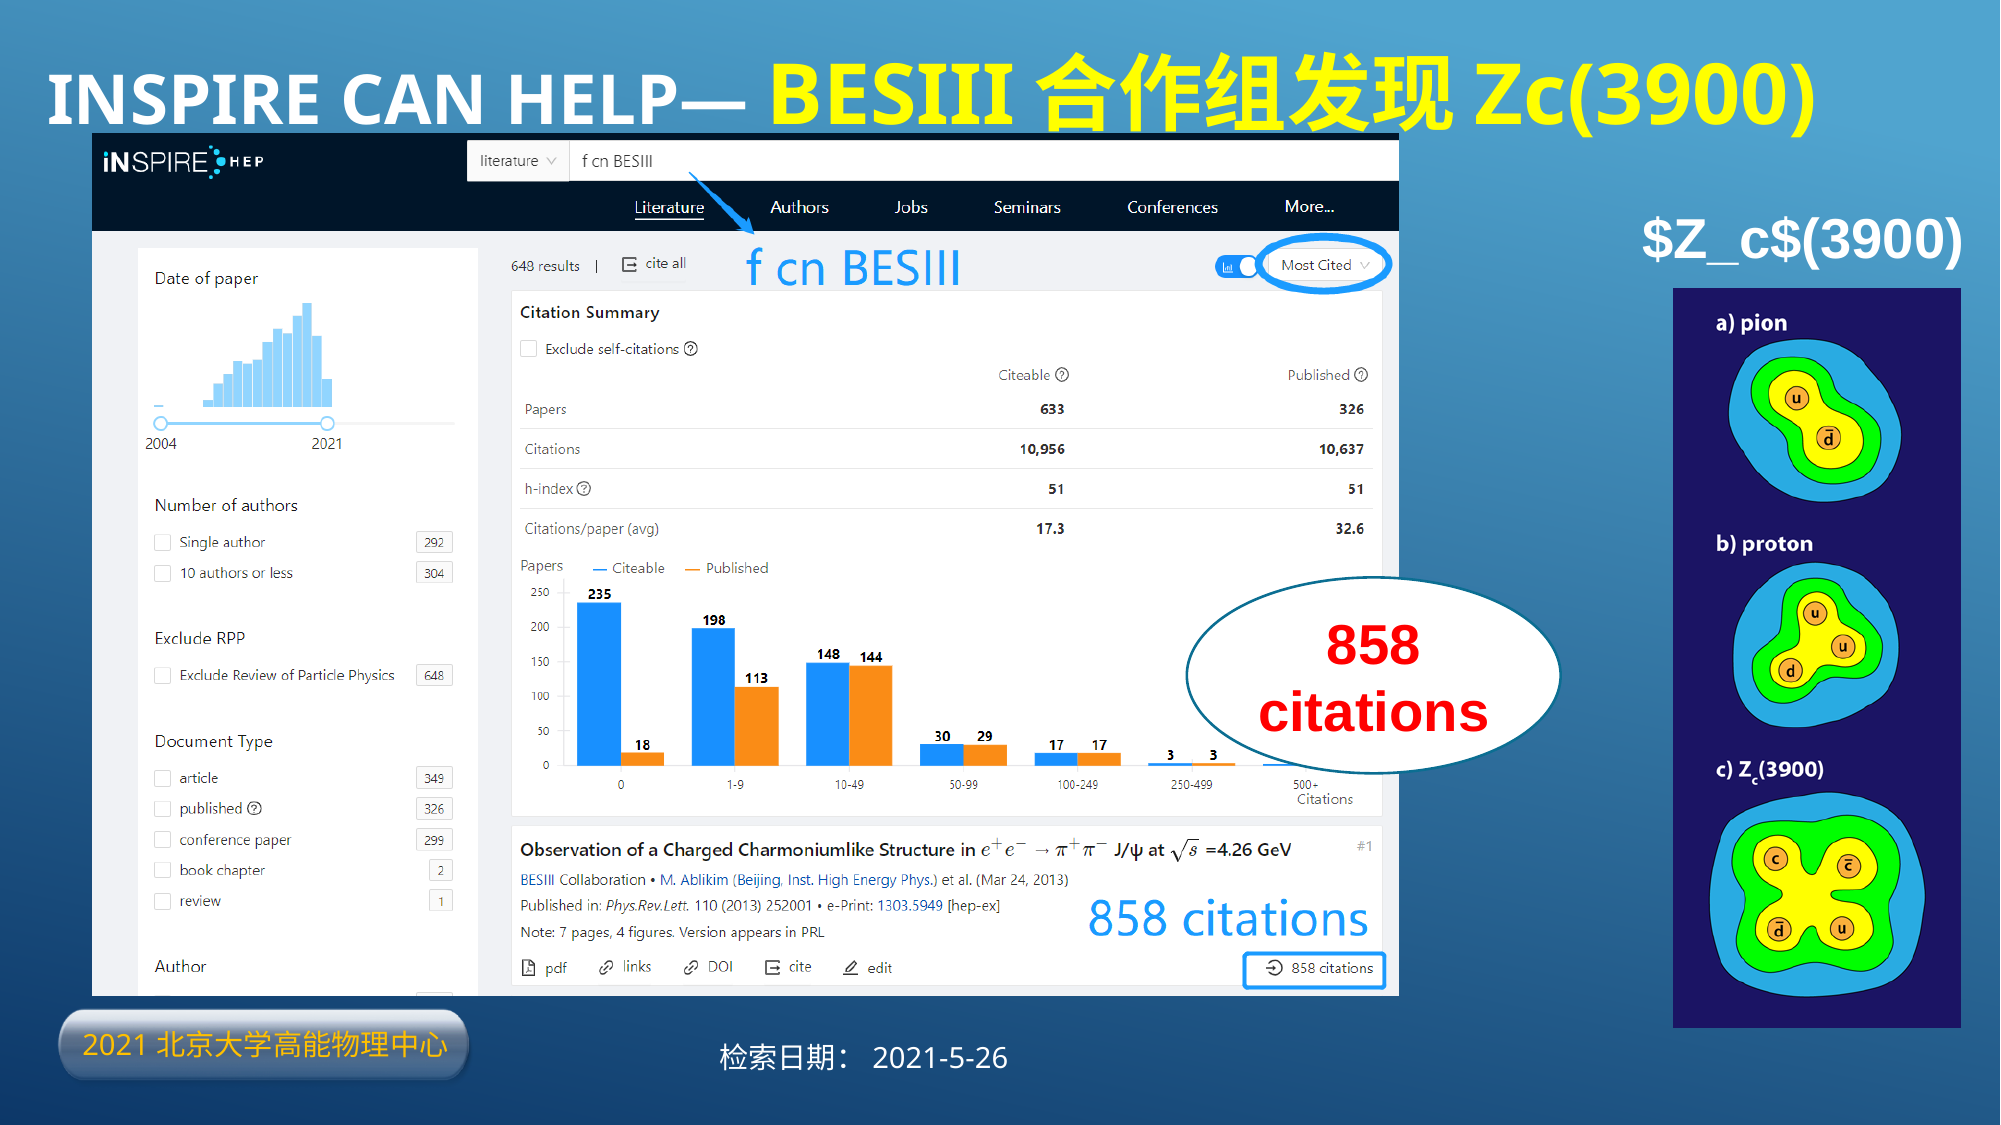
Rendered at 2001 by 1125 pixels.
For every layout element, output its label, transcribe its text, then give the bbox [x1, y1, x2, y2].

text_box 检索日期：2021-5-26 [704, 1032, 1024, 1082]
picture [92, 133, 1399, 996]
picture [57, 1008, 474, 1090]
picture [1189, 579, 1399, 771]
title INSPIRE CAN HELP— BESIII合作组发现Zc(3900) [32, 19, 1980, 161]
text_box 858 citations [1399, 576, 1562, 774]
picture [1673, 288, 1961, 1028]
text_box $Z_c$(3900) [1627, 195, 1980, 278]
